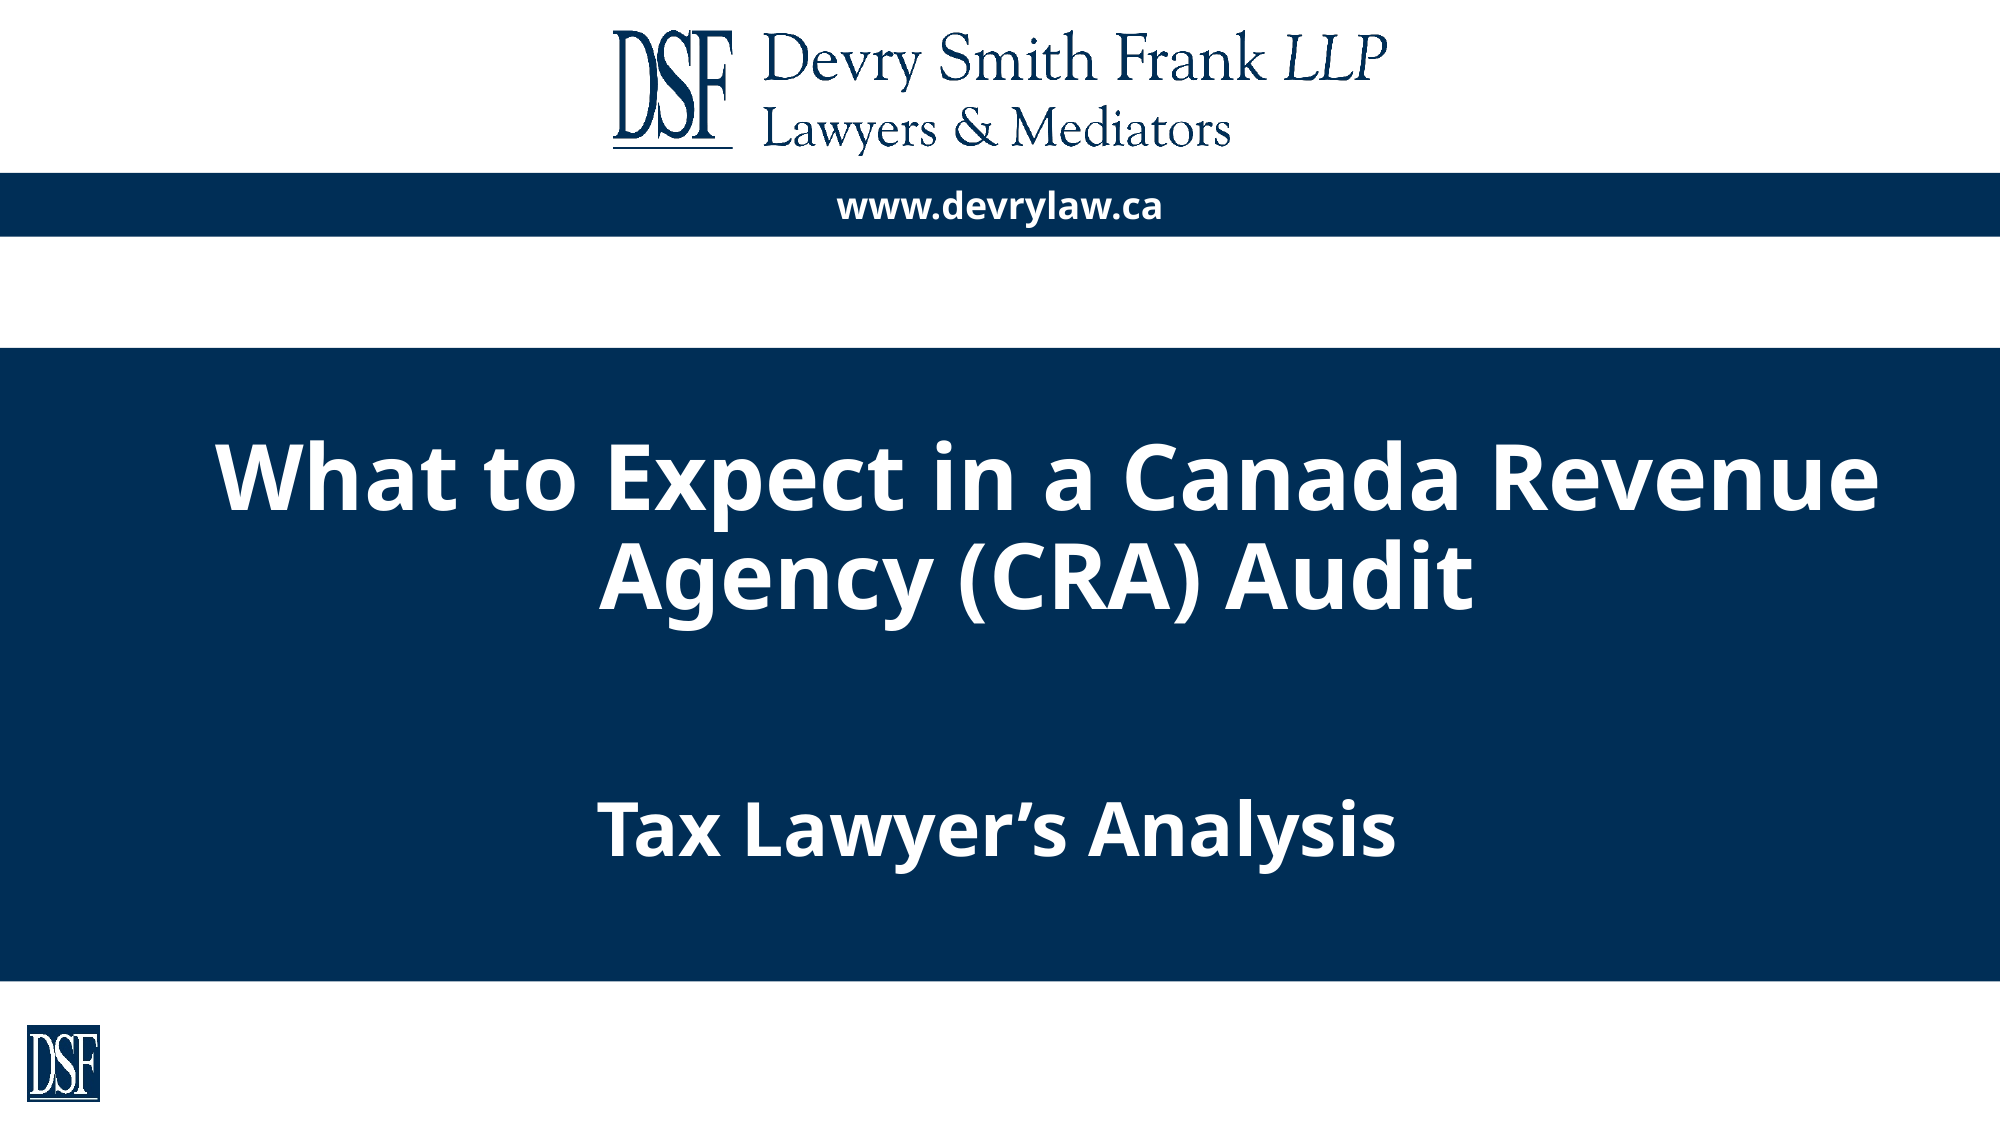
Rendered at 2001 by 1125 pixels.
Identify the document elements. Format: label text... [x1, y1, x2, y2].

list Tax Lawyer’s Analysis [134, 784, 1860, 1125]
text_box [0, 347, 2000, 982]
picture [613, 30, 1387, 156]
picture [27, 1025, 100, 1102]
title What to Expect in a Canada Revenue Agency (CRA) Audit [174, 347, 1900, 713]
